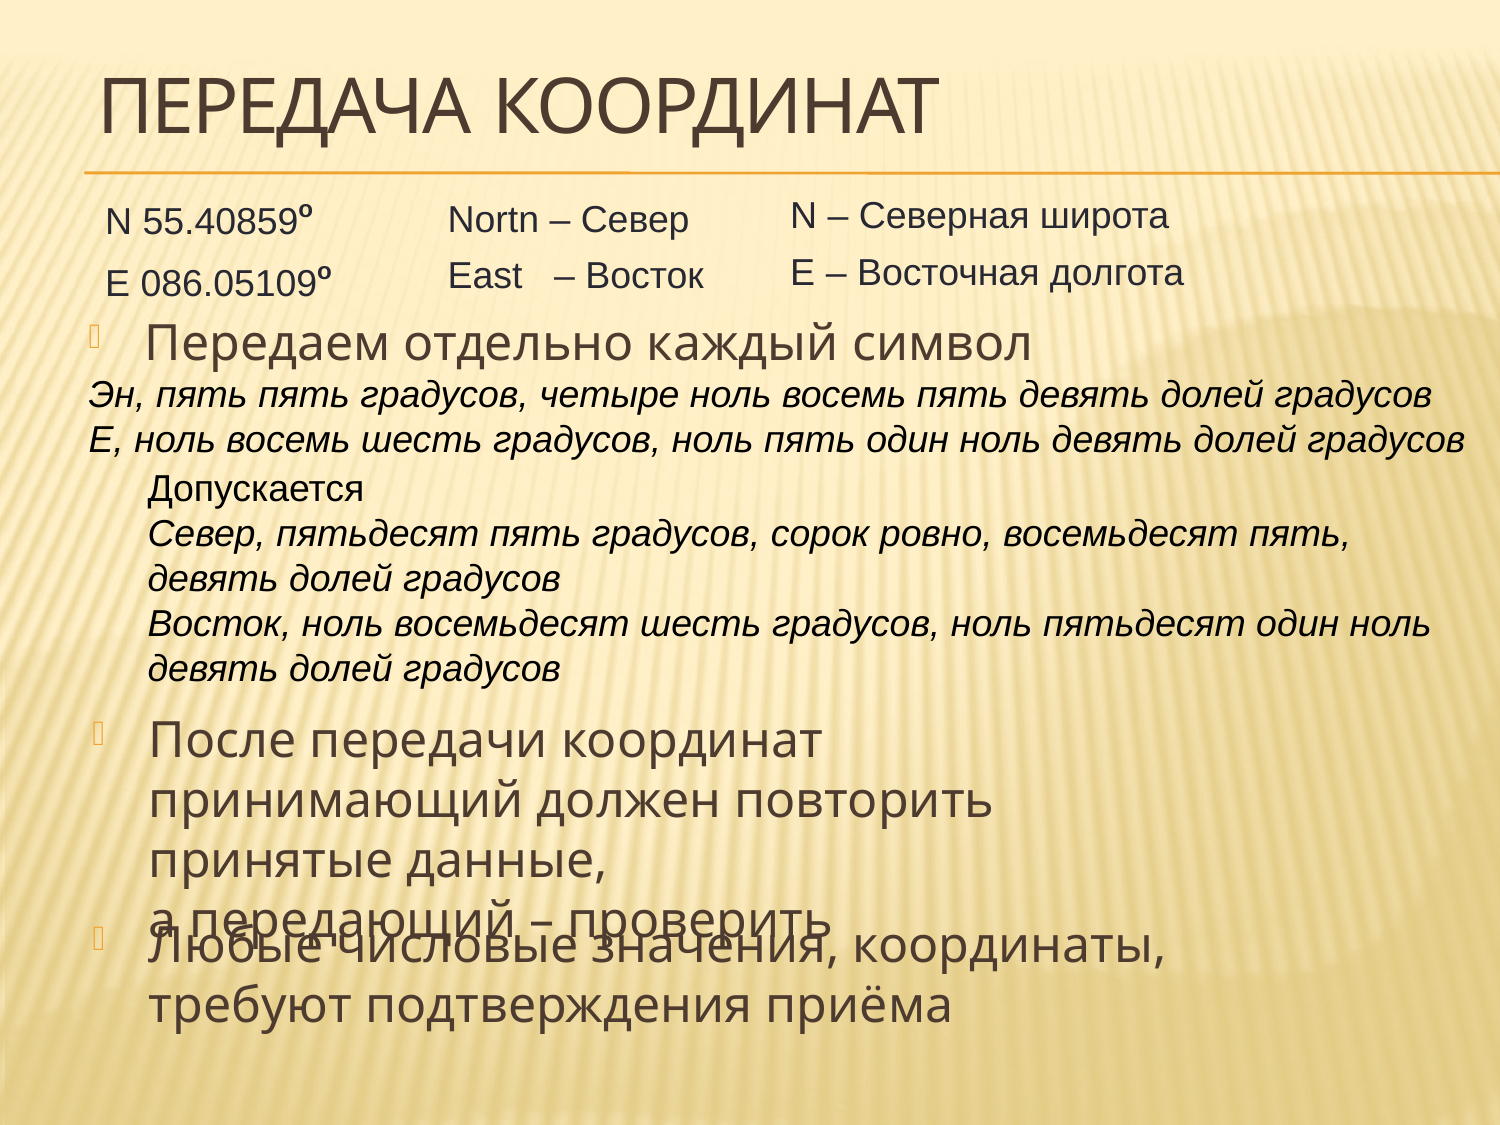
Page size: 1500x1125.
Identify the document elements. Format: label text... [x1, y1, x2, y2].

text_box Передаем отдельно каждый символ Эн, пять пять градусов, четыре ноль восемь пять девять долей градусов Е, ноль восемь шесть градусов, ноль пять один ноль девять долей градусов [88, 302, 1500, 460]
text_box N – Северная широта Е – Восточная долгота [773, 172, 1365, 300]
text_box После передачи координат принимающий должен повторить принятые данные, а передающий – проверить [17, 699, 1282, 905]
title Передача координат [95, 6, 1459, 197]
text_box Nortn – Север Еast – Восток [431, 176, 774, 304]
text_box N 55.40859o Е 086.05109o [88, 172, 432, 313]
text_box Допускается Север, пятьдесят пять градусов, сорок ровно, восемьдесят пять, девять долей градусов Восток, ноль восемьдесят шесть градусов, ноль пятьдесят один ноль девять долей градусов [147, 457, 1500, 690]
text_box Любые числовые значения, координаты, требуют подтверждения приёма [17, 905, 1483, 1033]
